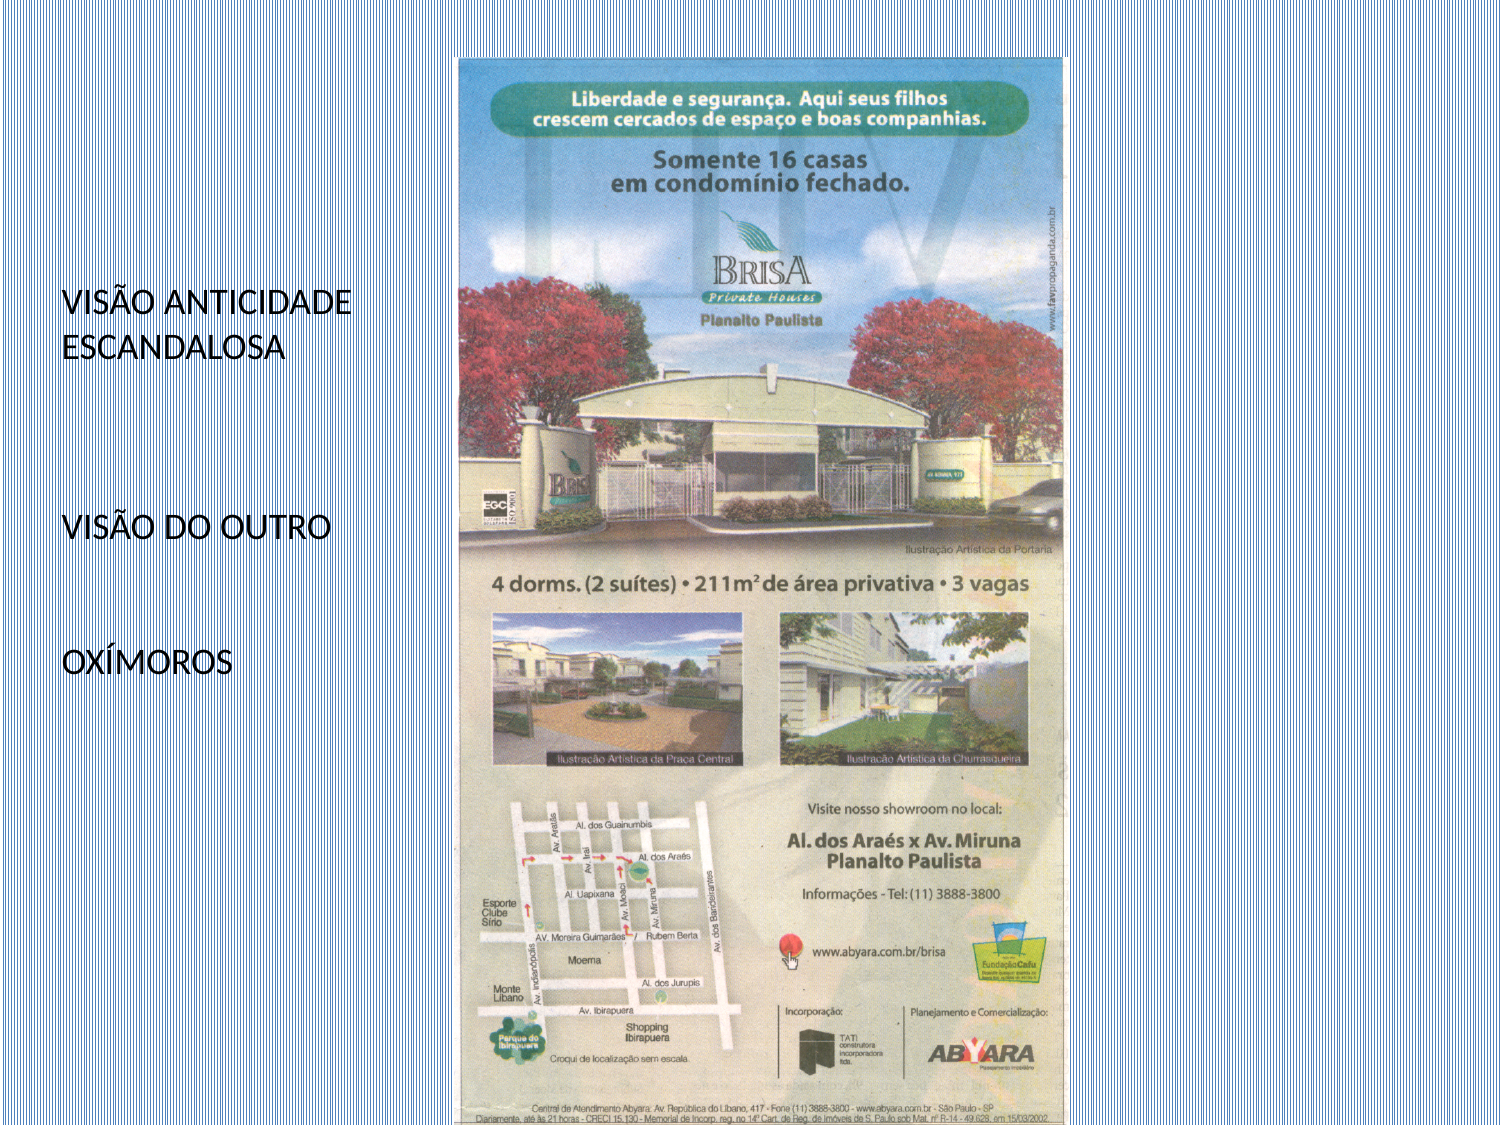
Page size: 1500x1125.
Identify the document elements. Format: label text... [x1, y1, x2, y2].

picture [454, 56, 1070, 1125]
text_box VISÃO ANTICIDADE ESCANDALOSA VISÃO DO OUTRO OXÍMOROS [46, 269, 411, 690]
